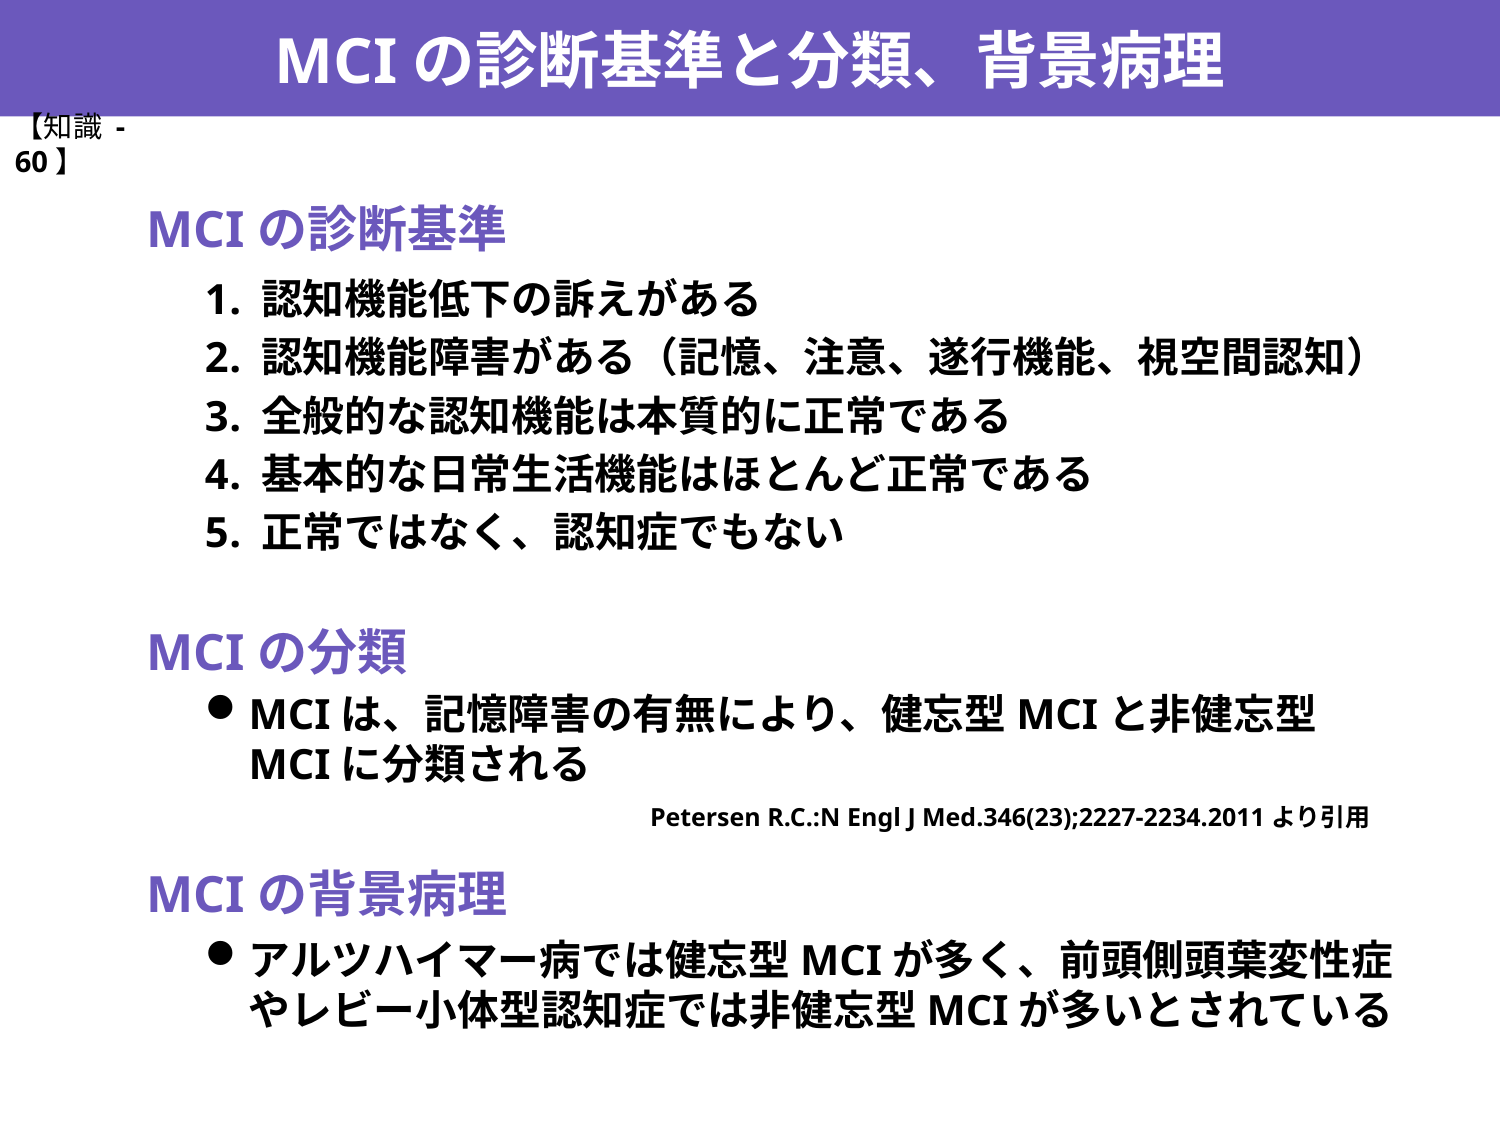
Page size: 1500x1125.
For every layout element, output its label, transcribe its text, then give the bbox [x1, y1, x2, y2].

text_box MCIの診断基準 [132, 189, 559, 265]
text_box 認知機能低下の訴えがある 認知機能障害がある（記憶、注意、遂行機能、視空間認知） 全般的な認知機能は本質的に正常である 基本的な日常生活機能はほとんど正常である 正常ではなく、認知症でもない [189, 265, 1433, 598]
text_box MCIは、記憶障害の有無により、健忘型MCIと非健忘型MCIに分類される [189, 680, 1414, 814]
text_box MCIの診断基準と分類、背景病理 [0, 0, 1500, 119]
text_box MCIの背景病理 [132, 854, 708, 930]
text_box MCIの分類 [132, 612, 708, 688]
text_box 【知識 -60】 [0, 117, 205, 169]
text_box Petersen R.C.:N Engl J Med.346(23);2227-2234.2011より引用 [180, 794, 1386, 839]
text_box アルツハイマー病では健忘型MCIが多く、前頭側頭葉変性症やレビー小体型認知症では非健忘型MCIが多いとされている [189, 926, 1433, 1055]
